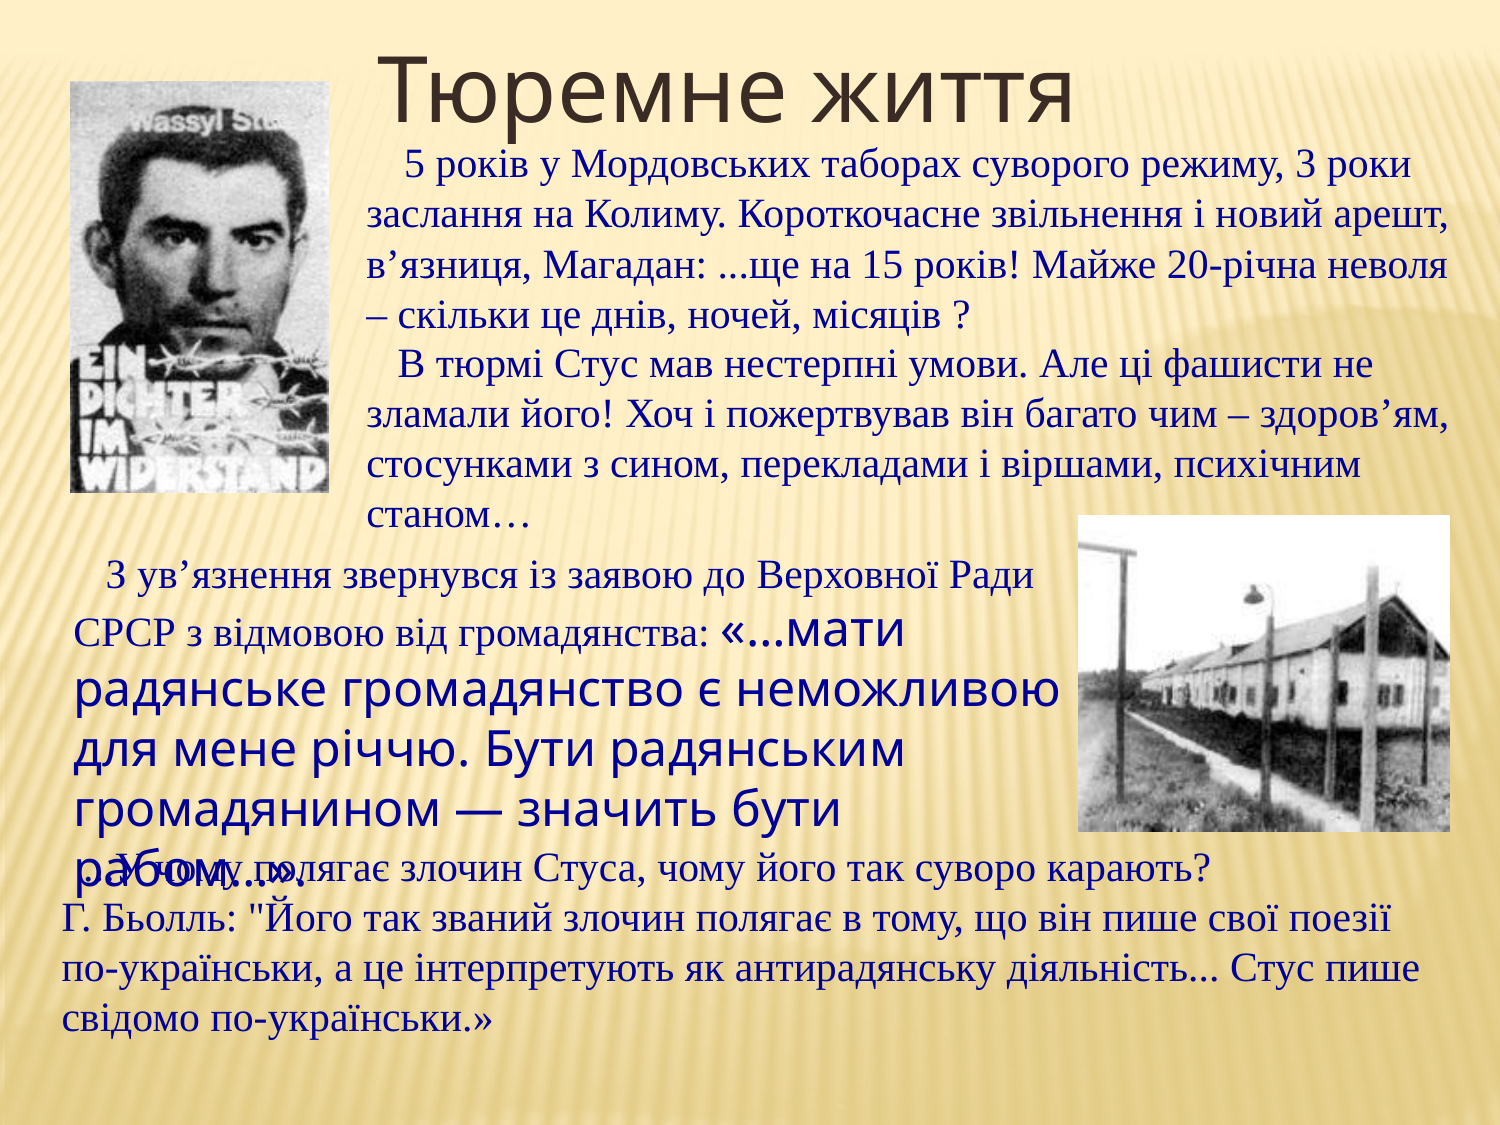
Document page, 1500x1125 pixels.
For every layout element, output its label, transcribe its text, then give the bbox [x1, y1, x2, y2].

picture [69, 81, 329, 493]
text_box ...У чому полягає злочин Стуса, чому його так суворо карають? Г. Бьолль: "Його так званий злочин полягає в тому, що він пише свої поезії по-українськи, а це інтерпретують як антирадянську діяльність... Стус пише свідомо по-українськи.» [46, 831, 1454, 1125]
text_box 5 років у Мордовських таборах суворого режиму, 3 роки заслання на Колиму. Короткочасне звільнення і новий арешт, в’язниця, Магадан: ...ще на 15 років! Майже 20-річна неволя – скільки це днів, ночей, місяців ? [351, 128, 1477, 328]
text_box Тюремне життя [363, 23, 1500, 149]
text_box В тюрмі Стус мав нестерпні умови. Але ці фашисти не зламали його! Хоч і пожертвував він багато чим – здоров’ям, стосунками з сином, перекладами і віршами, психічним станом… [351, 328, 1500, 593]
text_box З ув’язнення звернувся із заявою до Верховної Ради СРСР з відмовою від громадянства: «…мати радянське громадянство є неможливою для мене річчю. Бути радянським громадянином — значить бути рабом…». [58, 539, 1102, 1039]
picture [1077, 515, 1450, 833]
